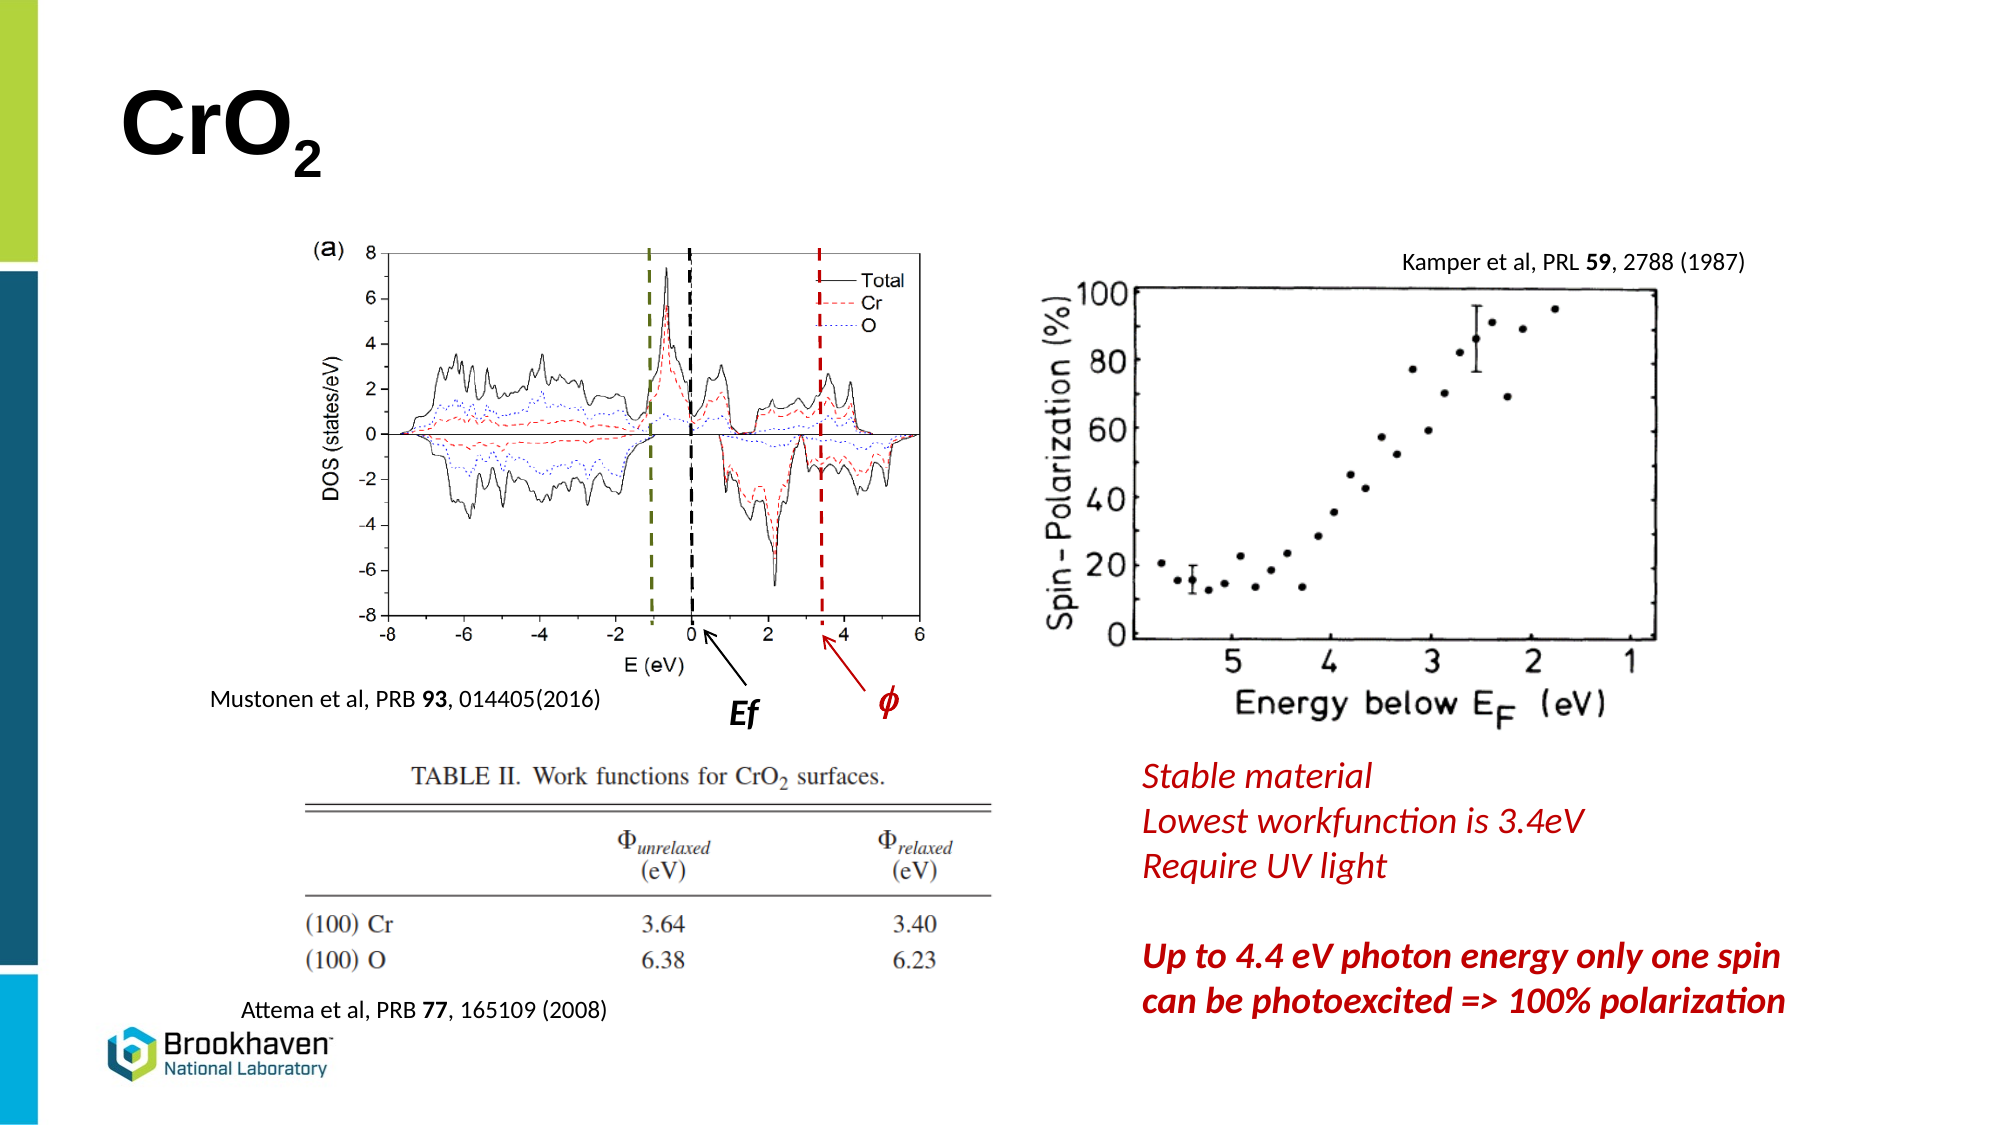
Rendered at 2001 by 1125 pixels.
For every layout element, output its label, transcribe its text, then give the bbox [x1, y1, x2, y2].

text_box Attema et al, PRB 77, 165109 (2008) [226, 985, 624, 1031]
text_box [1012, 238, 1769, 742]
picture [0, 0, 2001, 1125]
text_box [194, 218, 944, 741]
title CrO2 [105, 12, 1147, 230]
text_box Stable material Lowest workfunction is 3.4eV Require UV light Up to 4.4 eV photon energy only one spin can be photoexcited => 100% polarization [1127, 743, 1816, 1029]
